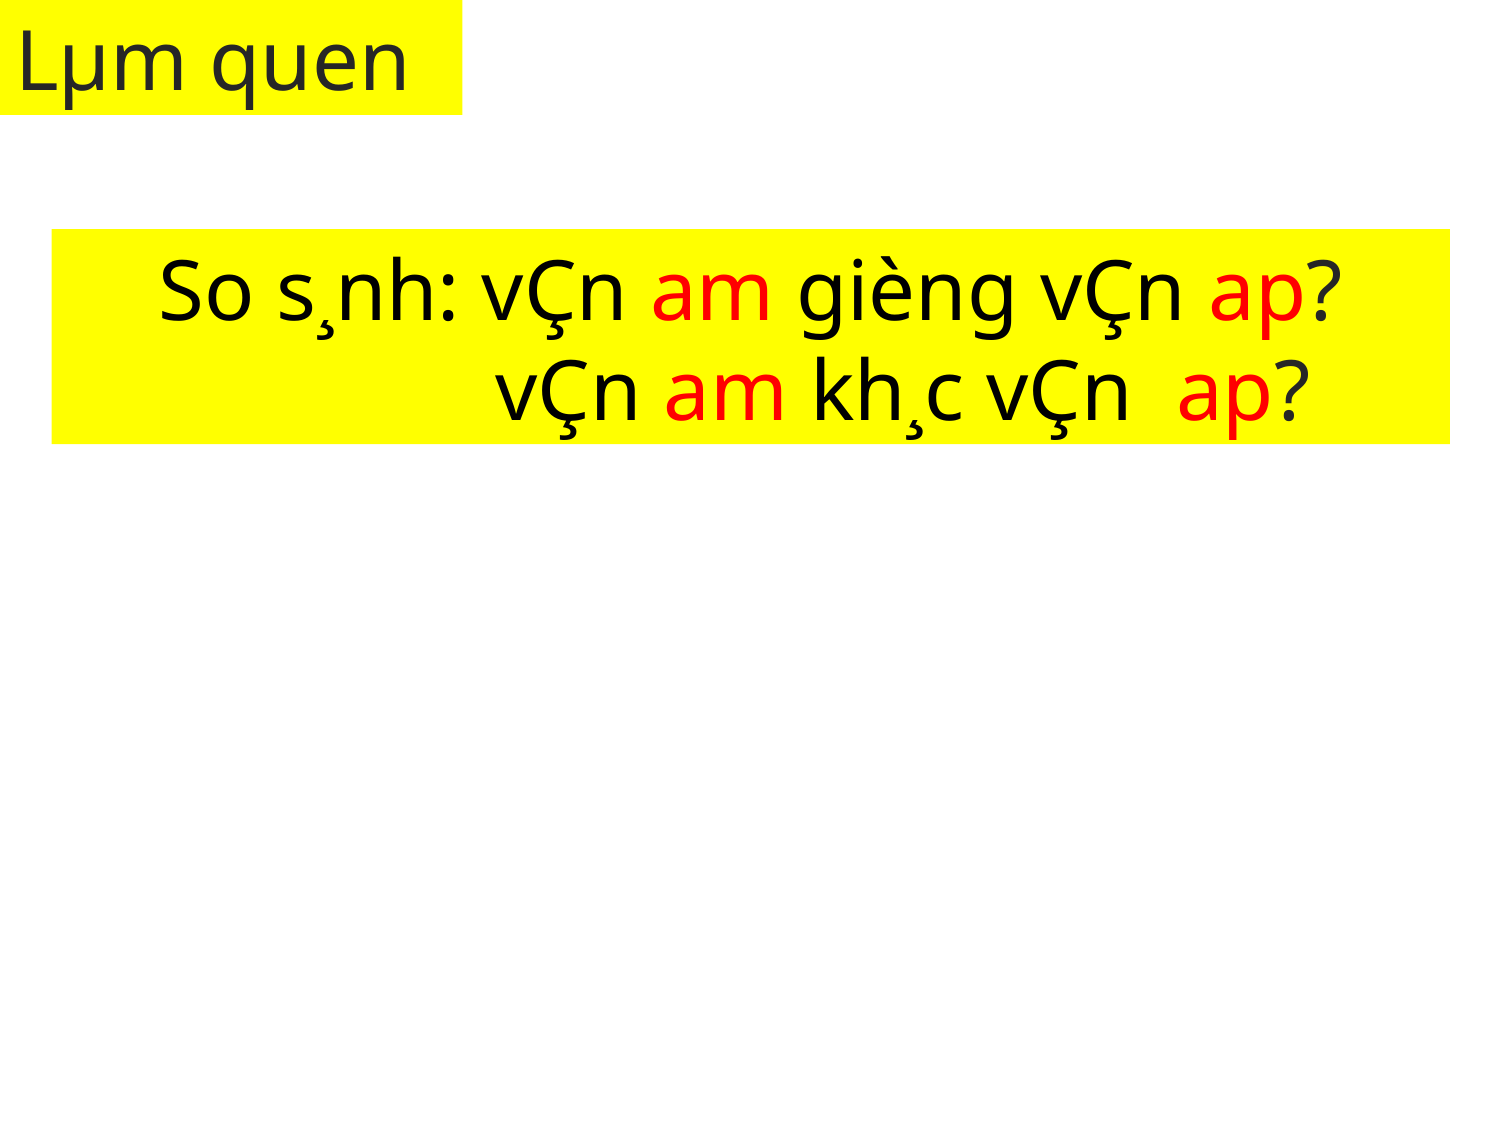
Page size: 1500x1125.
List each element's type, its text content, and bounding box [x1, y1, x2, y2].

text_box So s¸nh: vÇn am gièng vÇn ap? vÇn am kh¸c vÇn ap? [51, 229, 1450, 445]
text_box Lµm quen [0, 0, 463, 115]
